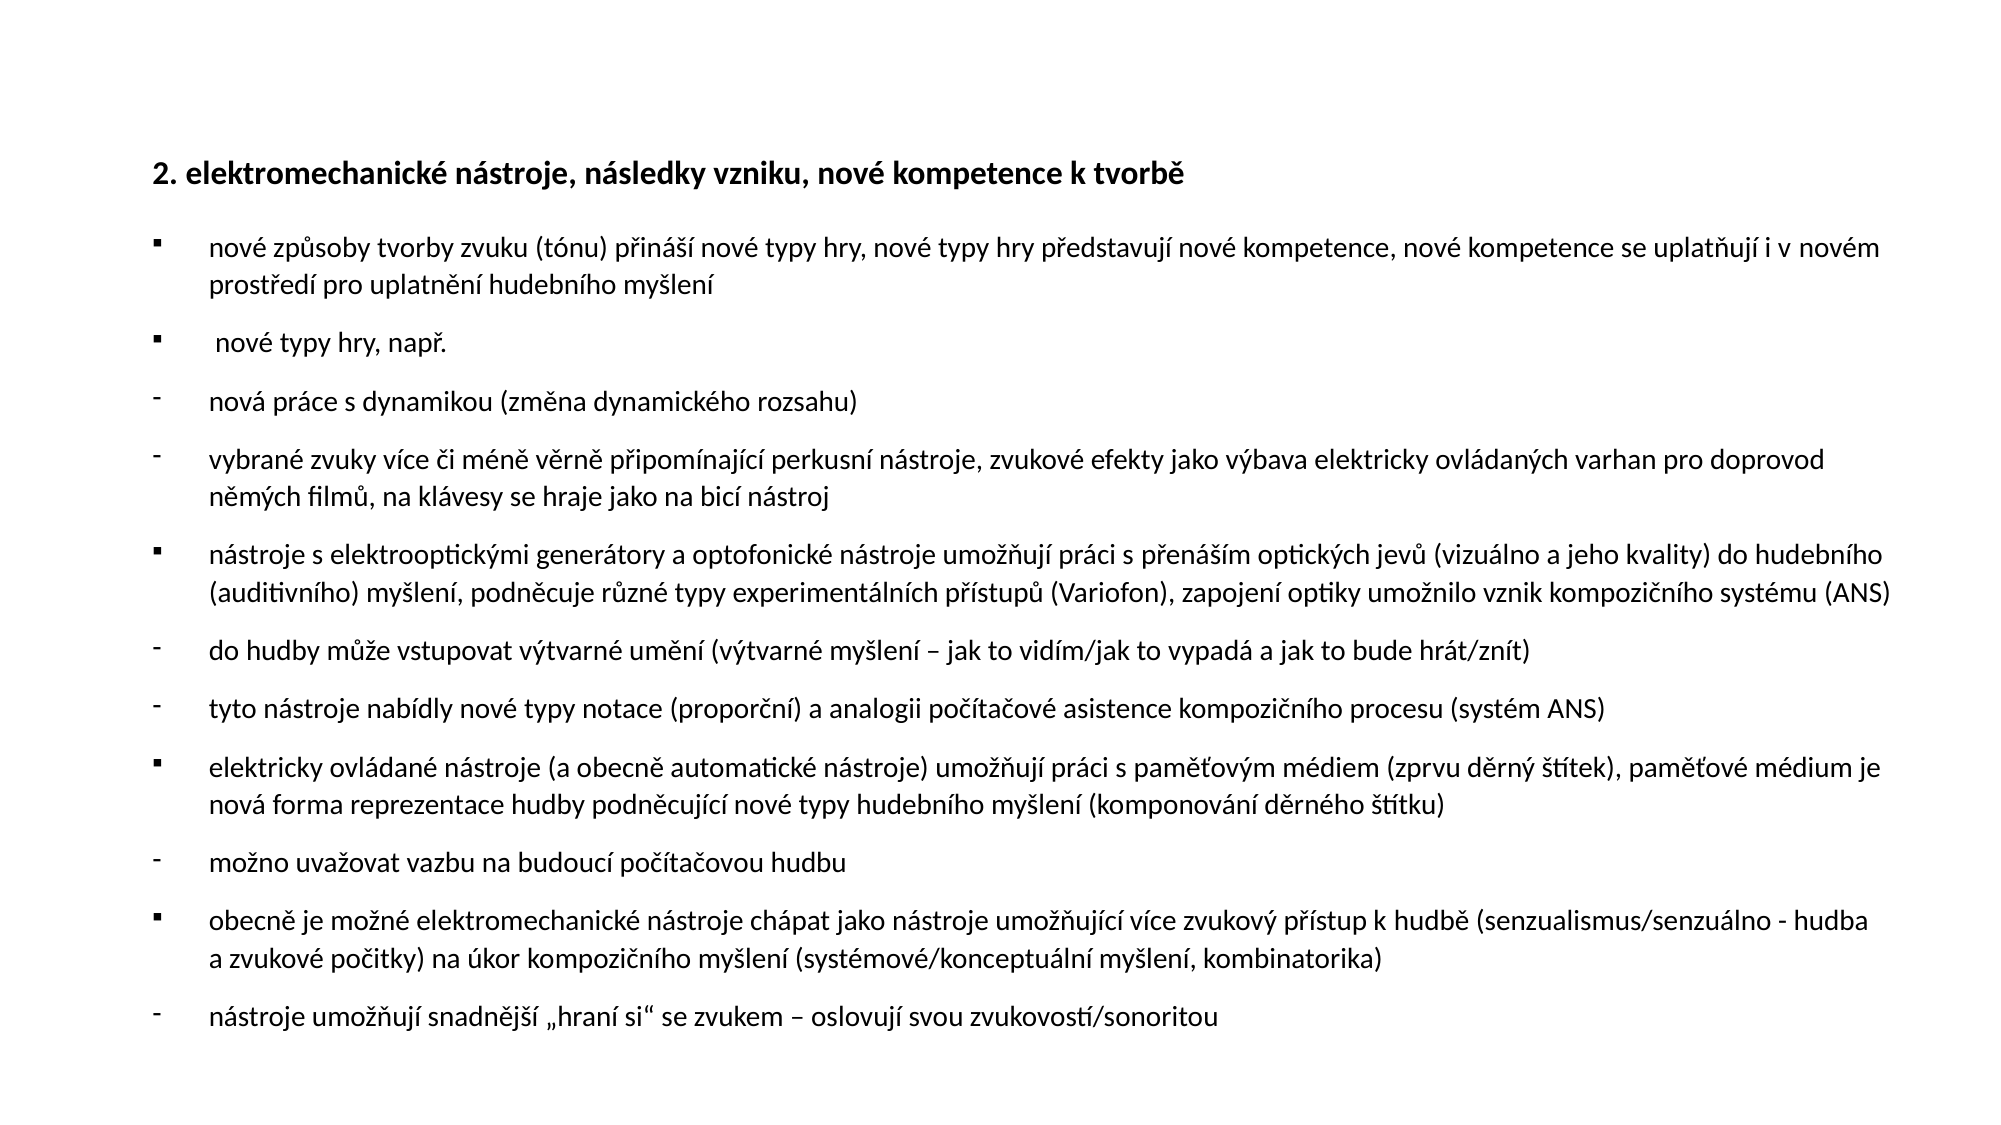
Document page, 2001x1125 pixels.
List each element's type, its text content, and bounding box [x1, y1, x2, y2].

title 2. elektromechanické nástroje, následky vzniku, nové kompetence k tvorbě [137, 59, 1863, 218]
list nové způsoby tvorby zvuku (tónu) přináší nové typy hry, nové typy hry představují nové kompetence, nové kompetence se uplatňují i v novém prostředí pro uplatnění hudebního myšlení nové typy hry, např. nová práce s dynamikou (změna dynamického rozsahu) vybrané zvuky více či méně věrně připomínající perkusní nástroje, zvukové efekty jako výbava elektricky ovládaných varhan pro doprovod němých filmů, na klávesy se hraje jako na bicí nástroj nástroje s elektrooptickými generátory a optofonické nástroje umožňují práci s přenáším optických jevů (vizuálno a jeho kvality) do hudebního (auditivního) myšlení, podněcuje různé typy experimentálních přístupů (Variofon), zapojení optiky umožnilo vznik kompozičního systému (ANS) do hudby může vstupovat výtvarné umění (výtvarné myšlení – jak to vidím/jak to vypadá a jak to bude hrát/znít) tyto nástroje nabídly nové typy notace (proporční) a analogii počítačové asistence kompozičního procesu (systém ANS) elektricky ovládané nástroje (a obecně automatické nástroje) umožňují práci s paměťovým médiem (zprvu děrný štítek), paměťové médium je nová forma reprezentace hudby podněcující nové typy hudebního myšlení (komponování děrného štítku) možno uvažovat vazbu na budoucí počítačovou hudbu obecně je možné elektromechanické nástroje chápat jako nástroje umožňující více zvukový přístup k hudbě (senzualismus/senzuálno - hudba a zvukové počitky) na úkor kompozičního myšlení (systémové/konceptuální myšlení, kombinatorika) nástroje umožňují snadnější „hraní si“ se zvukem – oslovují svou zvukovostí/sonoritou [137, 218, 1941, 1014]
